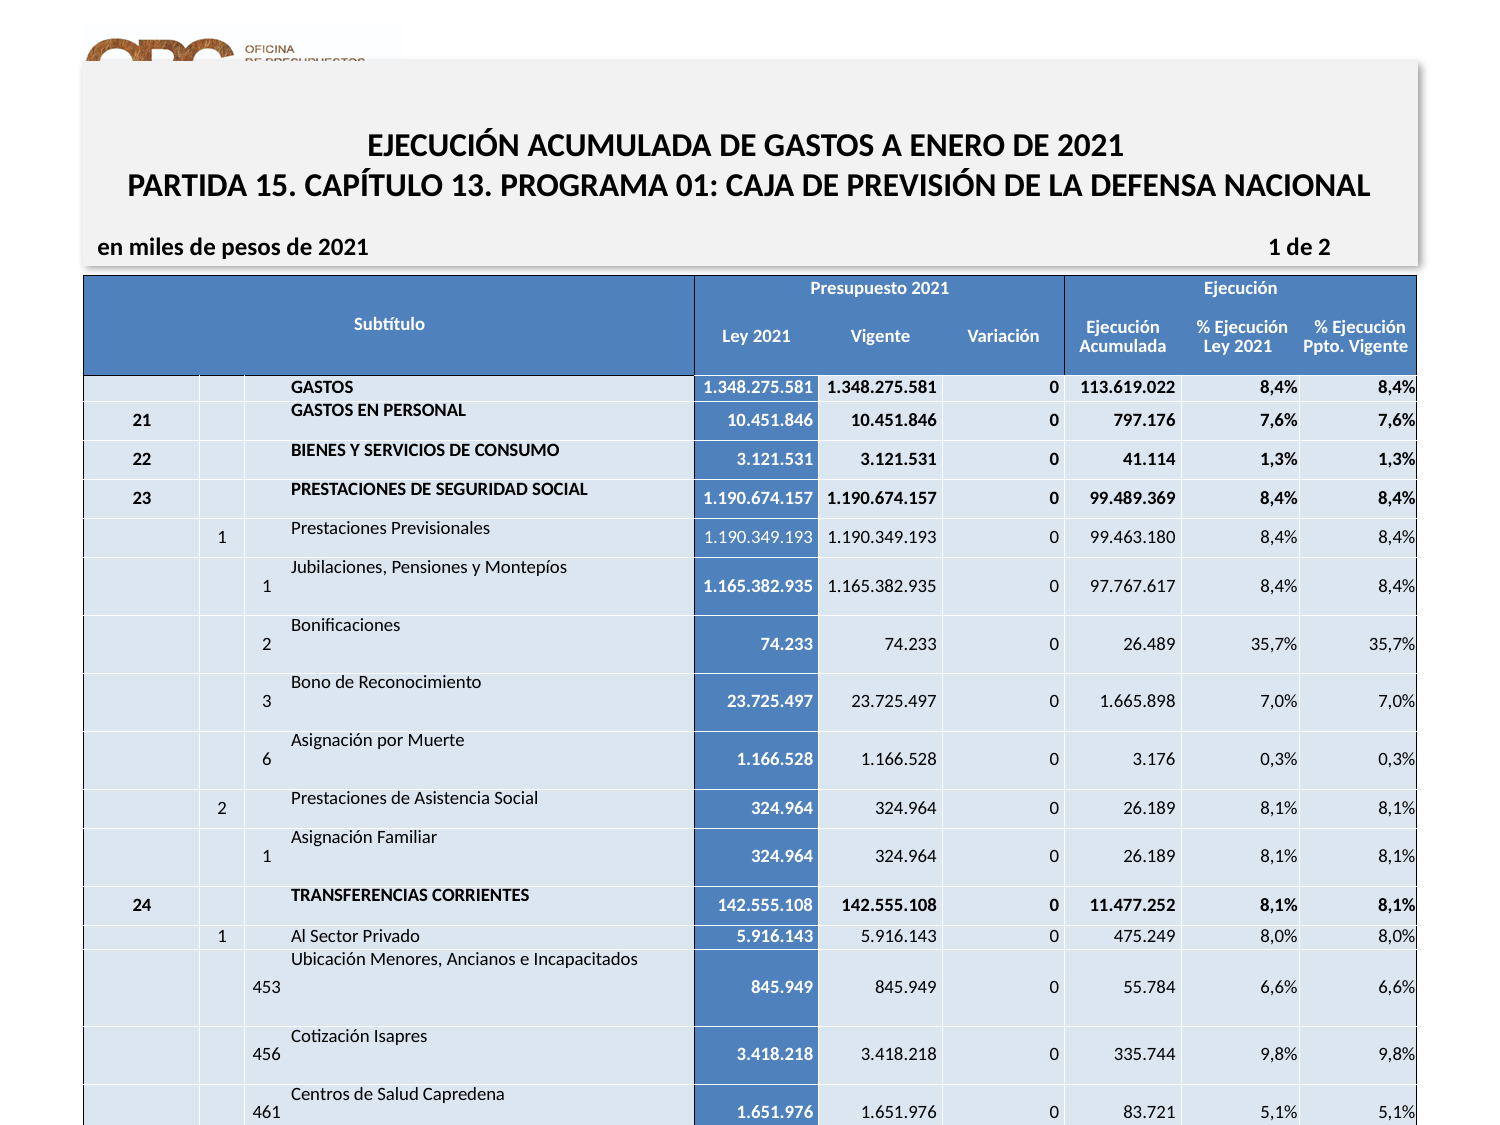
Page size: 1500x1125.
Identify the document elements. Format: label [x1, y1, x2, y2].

table_header [1065, 276, 1416, 300]
table_cell [819, 1027, 942, 1084]
table_cell [84, 732, 199, 789]
table_cell [84, 790, 199, 828]
table_cell [943, 480, 1064, 518]
table_cell [943, 790, 1064, 828]
table_cell [695, 674, 818, 731]
table_cell [84, 480, 199, 518]
table_cell [1182, 519, 1299, 557]
title [82, 61, 1418, 222]
table_cell [1065, 402, 1181, 440]
table_cell [1182, 376, 1299, 401]
table_cell [695, 887, 818, 925]
table_cell [1065, 674, 1181, 731]
text_box [82, 222, 1418, 265]
table_cell [695, 300, 1064, 375]
table_cell [1300, 732, 1416, 789]
table_cell [943, 1085, 1064, 1125]
table_cell [1300, 519, 1416, 557]
table_cell [84, 616, 199, 673]
table_cell [1182, 790, 1299, 828]
table_cell [819, 674, 942, 731]
table_cell [84, 402, 199, 440]
table_cell [1300, 1027, 1416, 1084]
table_cell [819, 519, 942, 557]
table_cell [245, 674, 694, 731]
table_cell [245, 519, 694, 557]
table_cell [819, 790, 942, 828]
table_cell [695, 950, 818, 1026]
table_cell [1300, 376, 1416, 401]
table_header [84, 276, 694, 375]
table_cell [695, 519, 818, 557]
table_cell [84, 519, 199, 557]
table_cell [245, 829, 694, 886]
table_cell [943, 950, 1064, 1026]
table_cell [943, 519, 1064, 557]
table_cell [695, 829, 818, 886]
table_cell [819, 558, 942, 615]
table_cell [84, 887, 199, 925]
table_cell [245, 887, 694, 925]
table_cell [245, 616, 694, 673]
table_cell [943, 1027, 1064, 1084]
table_cell [200, 558, 244, 615]
table_cell [1065, 950, 1181, 1026]
table_cell [1182, 441, 1299, 479]
table_cell [1182, 887, 1299, 925]
table_cell [200, 887, 244, 925]
table_cell [943, 674, 1064, 731]
table_cell [84, 376, 199, 401]
table_cell [200, 441, 244, 479]
table_cell [1065, 519, 1181, 557]
table_cell [943, 441, 1064, 479]
table_cell [819, 1085, 942, 1125]
table_cell [245, 558, 694, 615]
table_cell [1065, 616, 1181, 673]
table_cell [84, 1085, 199, 1125]
table_cell [943, 926, 1064, 949]
table_cell [1300, 558, 1416, 615]
table_cell [695, 376, 818, 401]
table_cell [1182, 480, 1299, 518]
table_cell [200, 829, 244, 886]
table_cell [695, 1085, 818, 1125]
table_cell [695, 1027, 818, 1084]
table_cell [695, 480, 818, 518]
table_cell [1065, 441, 1181, 479]
table_cell [1300, 1085, 1416, 1125]
table_cell [943, 558, 1064, 615]
table_cell [695, 732, 818, 789]
table_cell [1065, 1027, 1181, 1084]
table_cell [84, 558, 199, 615]
table_cell [1300, 790, 1416, 828]
table_cell [1065, 887, 1181, 925]
table_cell [1182, 950, 1299, 1026]
table_cell [245, 441, 694, 479]
table_cell [1300, 441, 1416, 479]
table_cell [1300, 950, 1416, 1026]
table_cell [695, 616, 818, 673]
table_cell [1182, 616, 1299, 673]
slide_number [1417, 1042, 1425, 1103]
table_cell [1182, 732, 1299, 789]
table_cell [695, 441, 818, 479]
table_cell [245, 1027, 694, 1084]
table_cell [1182, 402, 1299, 440]
picture [82, 22, 403, 61]
table_cell [1300, 887, 1416, 925]
table_header [695, 276, 1064, 300]
table_cell [943, 402, 1064, 440]
table_cell [819, 441, 942, 479]
table_cell [943, 829, 1064, 886]
table_cell [1065, 829, 1181, 886]
table_cell [200, 950, 244, 1026]
table_cell [695, 402, 818, 440]
table_cell [200, 402, 244, 440]
table_cell [84, 950, 199, 1026]
table_cell [819, 732, 942, 789]
table_cell [245, 1085, 694, 1125]
table_cell [819, 376, 942, 401]
table_cell [1182, 1085, 1299, 1125]
table_cell [200, 790, 244, 828]
table_cell [1065, 300, 1416, 375]
table_cell [819, 950, 942, 1026]
table_cell [943, 376, 1064, 401]
table_cell [245, 732, 694, 789]
table_cell [943, 616, 1064, 673]
table_cell [695, 790, 818, 828]
table_cell [1300, 402, 1416, 440]
table_cell [943, 887, 1064, 925]
table_cell [1065, 480, 1181, 518]
table_cell [1182, 926, 1299, 949]
table_cell [200, 674, 244, 731]
table_cell [245, 926, 694, 949]
table_cell [245, 950, 694, 1026]
table_cell [819, 887, 942, 925]
table_cell [695, 558, 818, 615]
table_cell [943, 732, 1064, 789]
table_cell [200, 1085, 244, 1125]
table_cell [819, 480, 942, 518]
table_cell [200, 480, 244, 518]
table_cell [1182, 1027, 1299, 1084]
table_cell [84, 1027, 199, 1084]
table_cell [1182, 674, 1299, 731]
table_cell [200, 1027, 244, 1084]
table_cell [245, 480, 694, 518]
table_cell [200, 732, 244, 789]
table_cell [1182, 558, 1299, 615]
table_cell [1300, 926, 1416, 949]
table_cell [1065, 376, 1181, 401]
table_cell [84, 829, 199, 886]
table_cell [1300, 616, 1416, 673]
table_cell [819, 829, 942, 886]
table_cell [695, 926, 818, 949]
table_cell [819, 616, 942, 673]
table_cell [84, 674, 199, 731]
table_cell [200, 519, 244, 557]
table_cell [1182, 829, 1299, 886]
table_cell [1300, 480, 1416, 518]
table_cell [84, 926, 199, 949]
table_cell [1065, 1085, 1181, 1125]
table_cell [245, 402, 694, 440]
table_cell [200, 616, 244, 673]
table_cell [819, 926, 942, 949]
table_cell [1065, 790, 1181, 828]
table_cell [1065, 926, 1181, 949]
table_cell [1065, 732, 1181, 789]
table_cell [819, 402, 942, 440]
table_cell [245, 376, 694, 401]
table_cell [1065, 558, 1181, 615]
table_cell [245, 790, 694, 828]
table_cell [1300, 674, 1416, 731]
table_cell [200, 926, 244, 949]
table_cell [200, 376, 244, 401]
table_cell [84, 441, 199, 479]
table_cell [1300, 829, 1416, 886]
